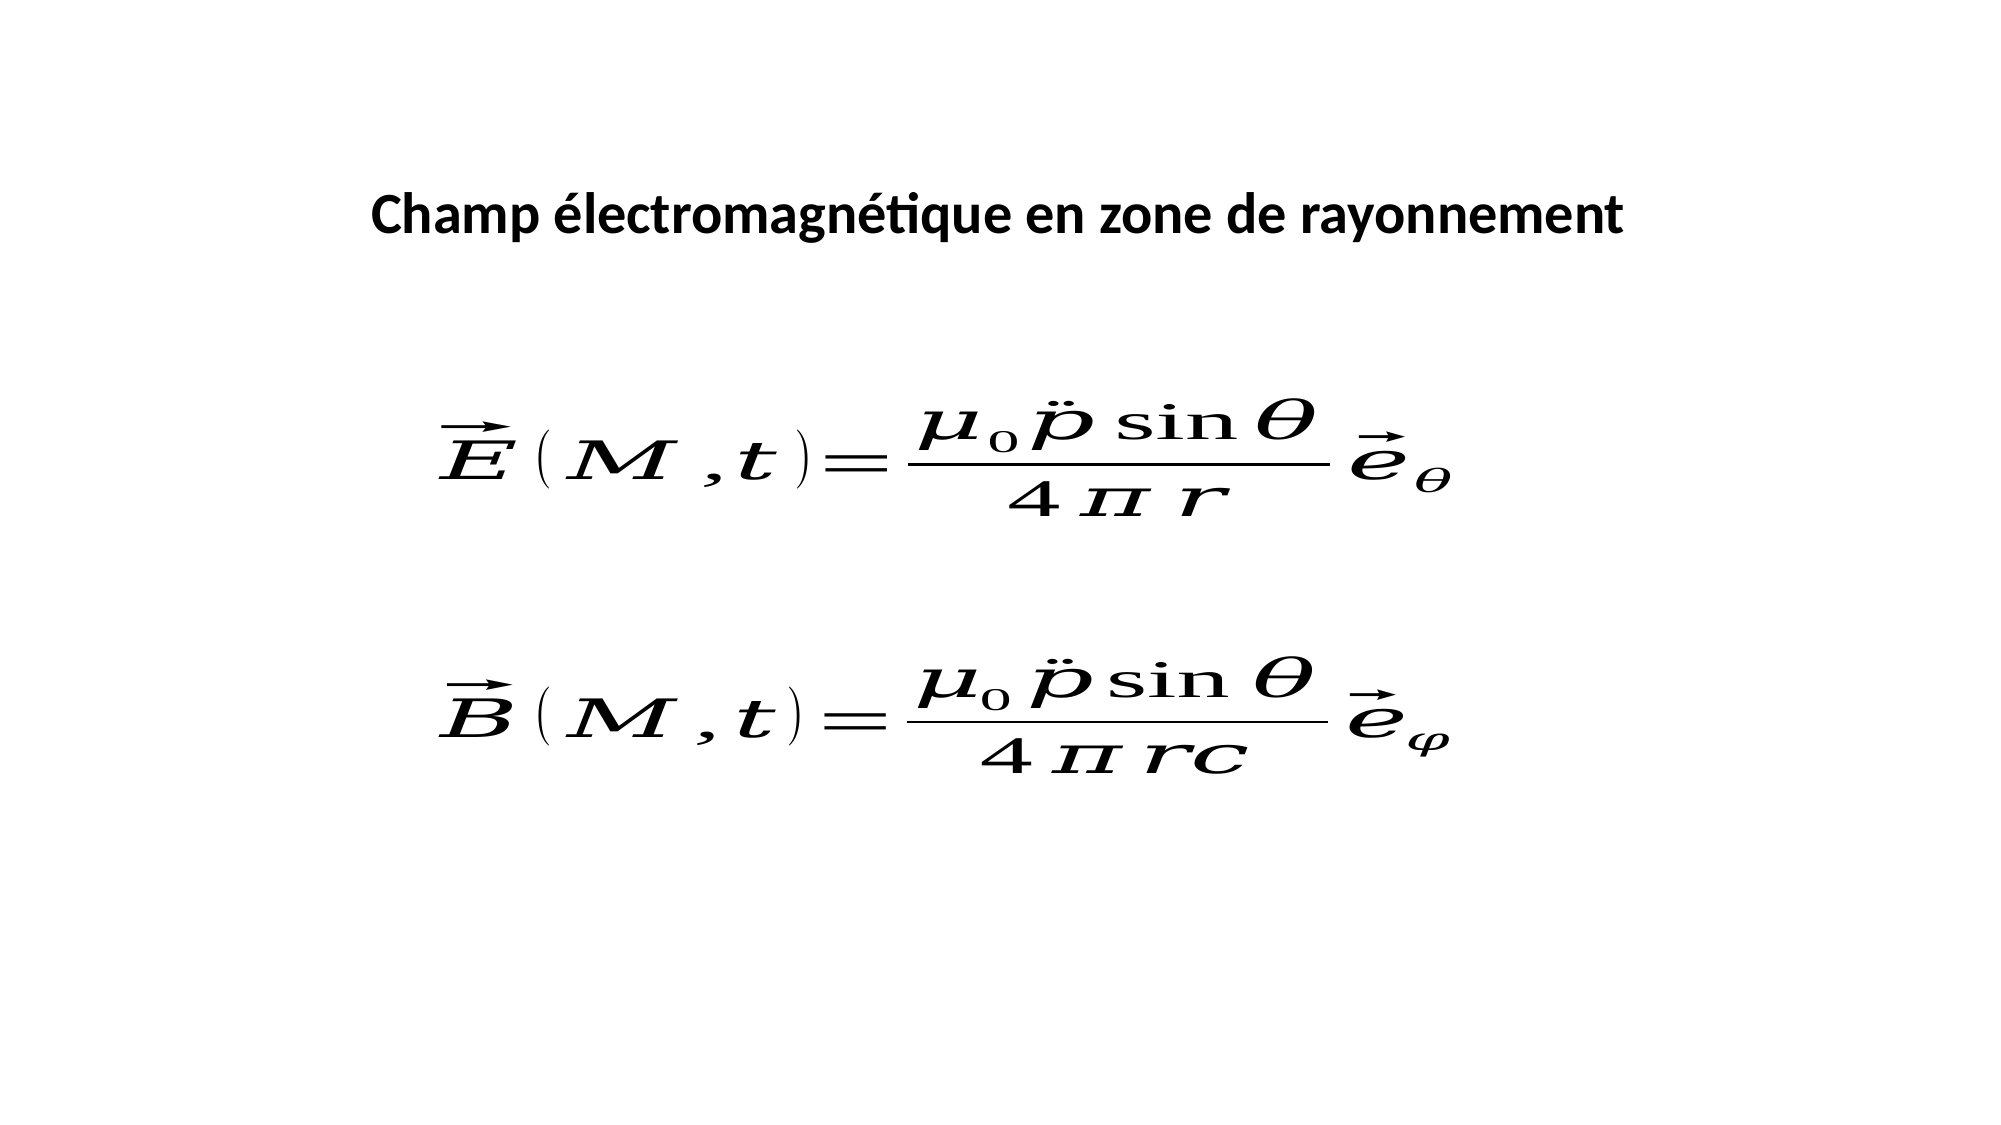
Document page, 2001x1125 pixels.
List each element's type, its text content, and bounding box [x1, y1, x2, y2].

text_box Champ électromagnétique en zone de rayonnement [356, 167, 1669, 253]
